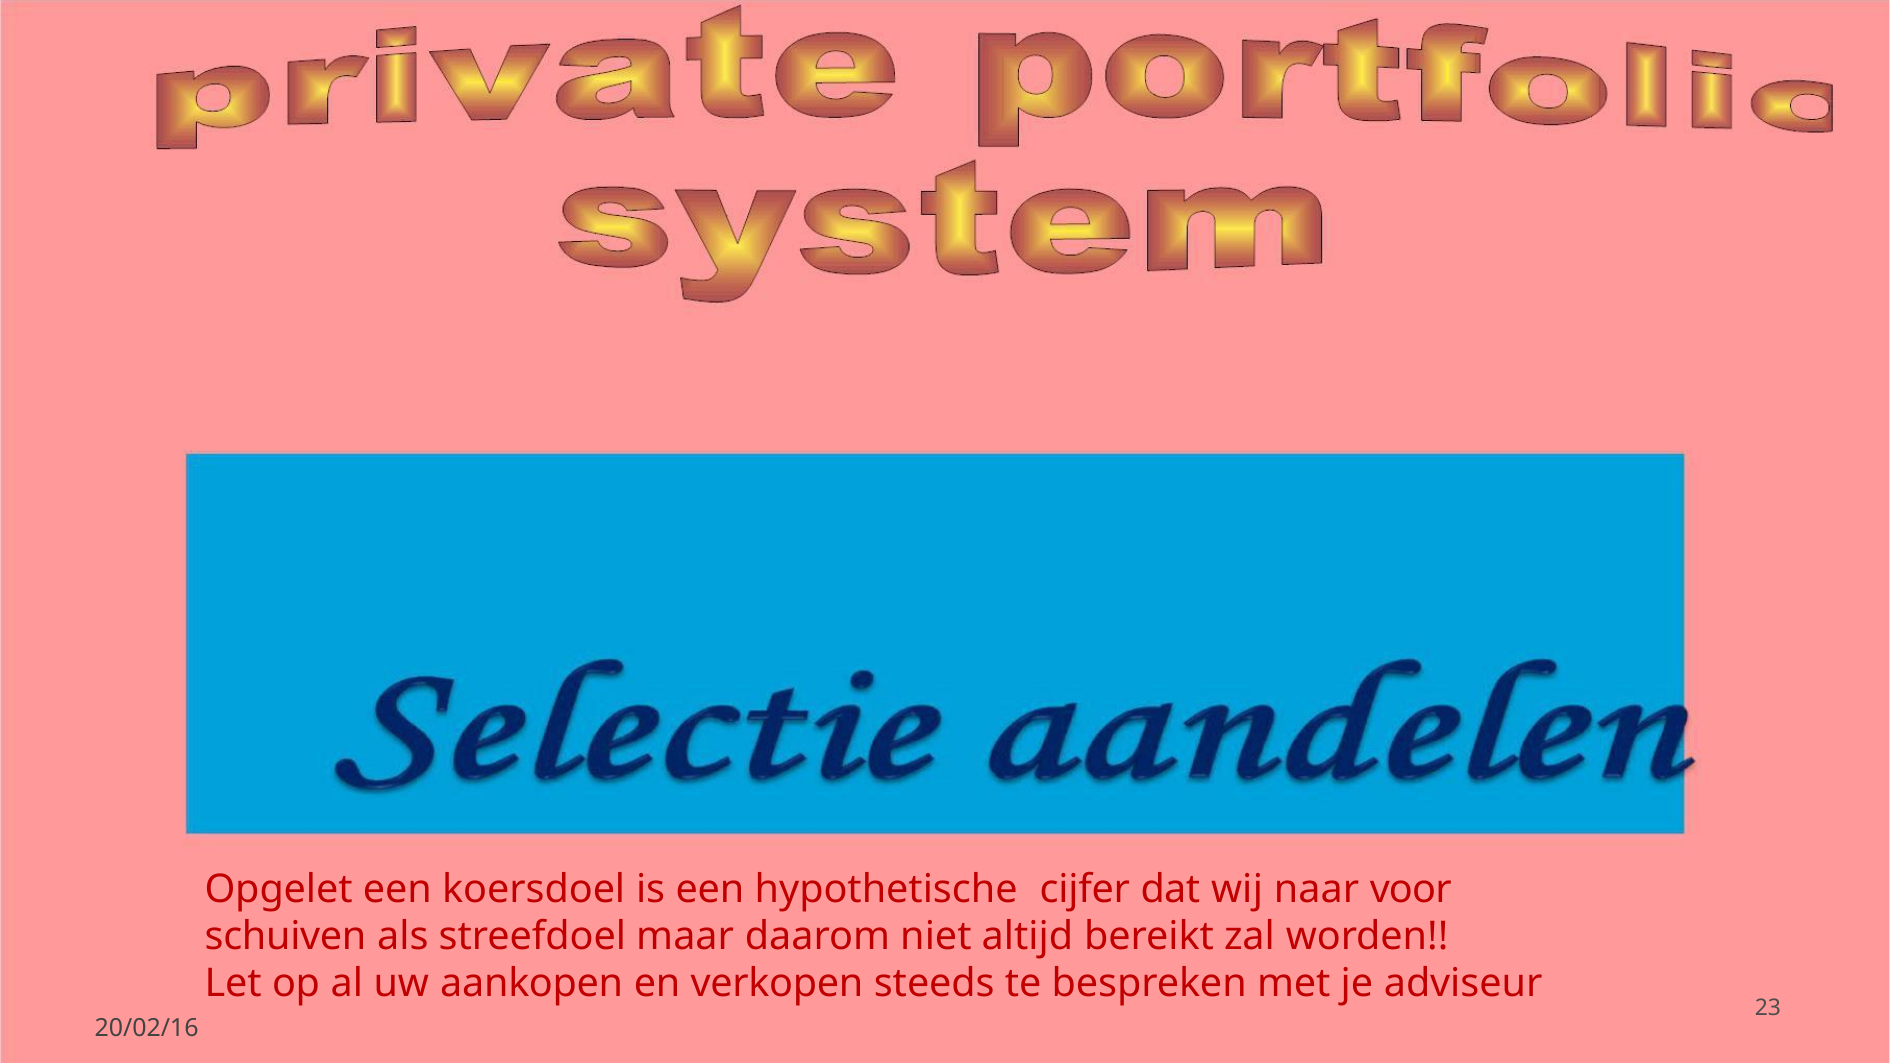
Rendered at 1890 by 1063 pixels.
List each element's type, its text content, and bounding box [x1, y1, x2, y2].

text_box 20/02/16 [94, 1008, 218, 1042]
slide_number 15 [1537, 21, 1663, 100]
text_box Opgelet een koersdoel is een hypothetische cijfer dat wij naar voor schuiven als streefdoel maar daarom niet altijd bereikt zal worden!! Let op al uw aankopen en verkopen steeds te bespreken met je adviseur [204, 854, 1795, 1005]
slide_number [1120, 51, 1511, 100]
text_box [0, 0, 1890, 1063]
text_box 23 [1754, 989, 1806, 1020]
